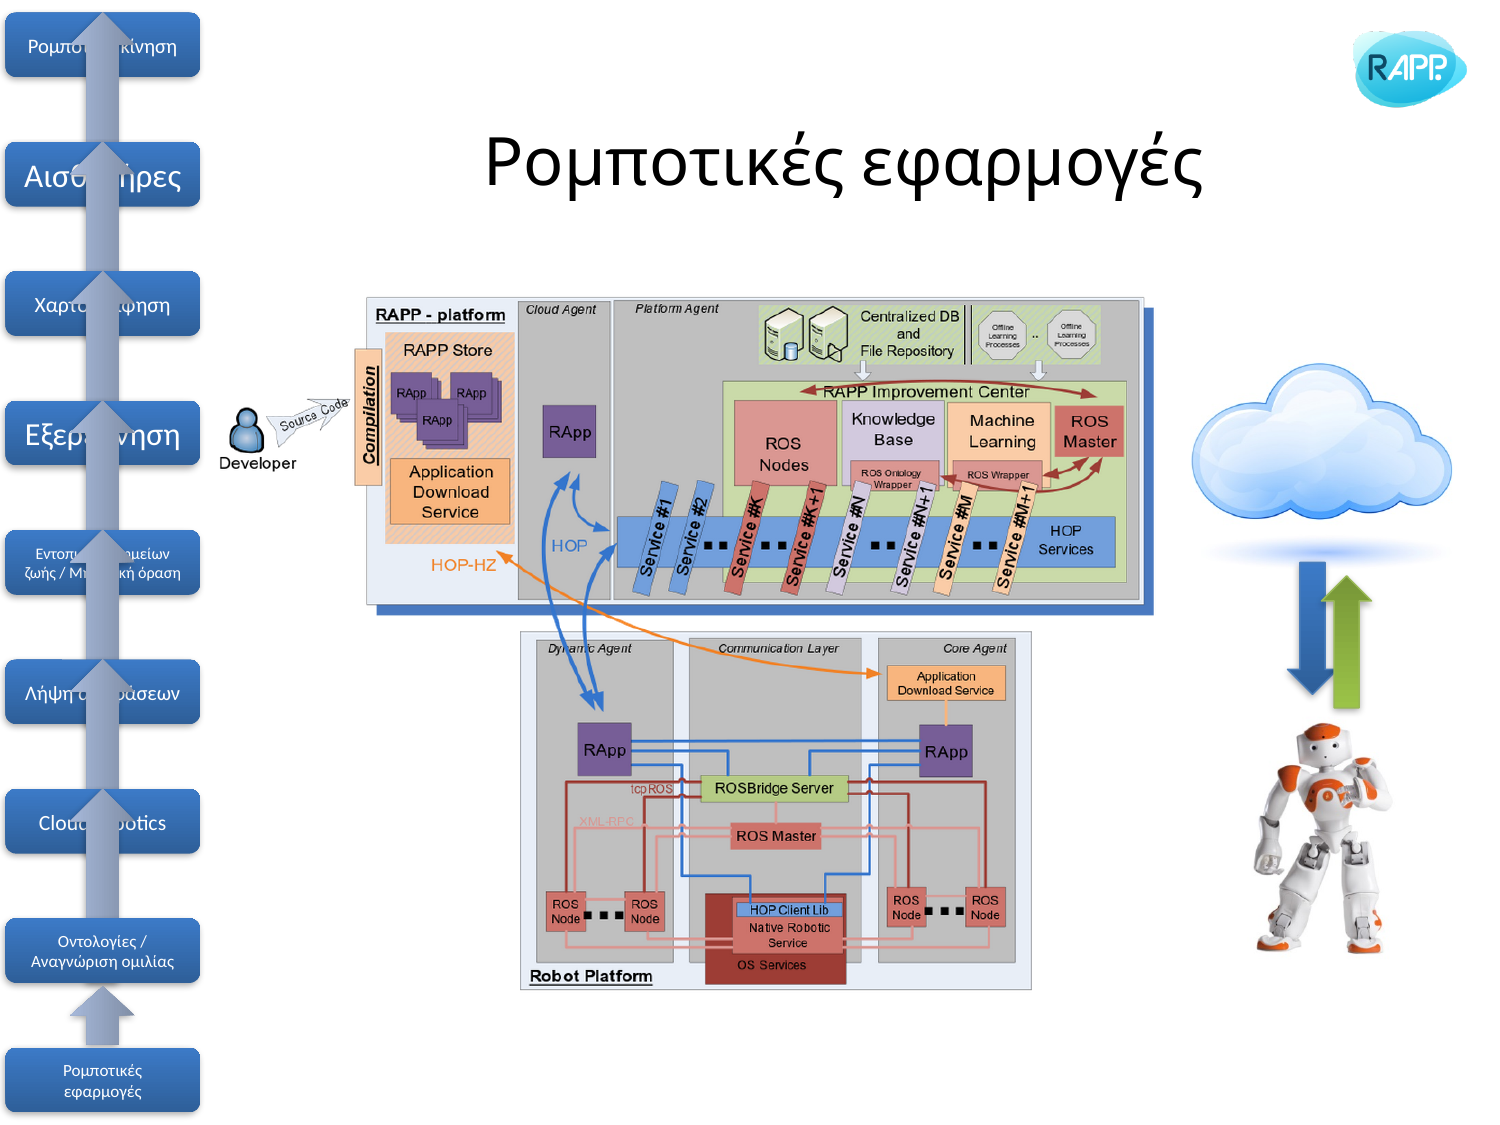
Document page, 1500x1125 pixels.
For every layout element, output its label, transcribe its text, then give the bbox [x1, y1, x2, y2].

text_box [1320, 577, 1373, 705]
picture [1167, 349, 1476, 569]
text_box [1286, 577, 1328, 695]
title Ρομποτικές εφαρμογές [205, 92, 1488, 225]
picture [1225, 706, 1418, 963]
picture [1337, 24, 1476, 114]
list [5, 12, 201, 1113]
picture [212, 287, 1163, 997]
